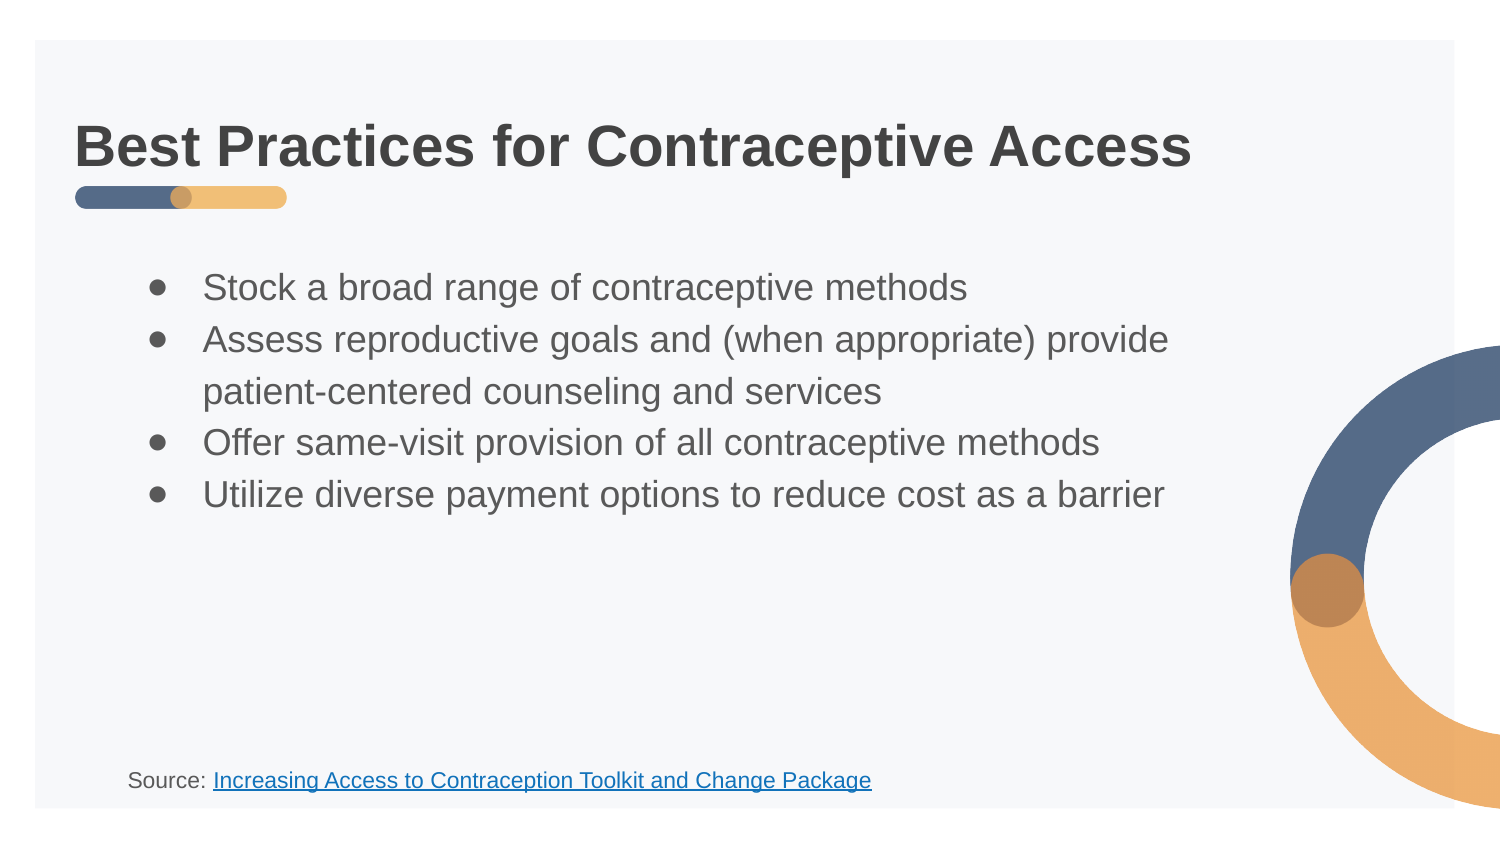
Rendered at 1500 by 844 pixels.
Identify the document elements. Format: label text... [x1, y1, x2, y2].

list Source: Increasing Access to Contraception Toolkit and Change Package [112, 750, 993, 809]
list Stock a broad range of contraceptive methods Assess reproductive goals and (when appropriate) provide patient-centered counseling and services Offer same-visit provision of all contraceptive methods Utilize diverse payment options to reduce cost as a barrier [112, 241, 1258, 728]
picture [75, 188, 287, 209]
title Best Practices for Contraceptive Access [59, 93, 1457, 188]
picture [1290, 344, 1500, 810]
